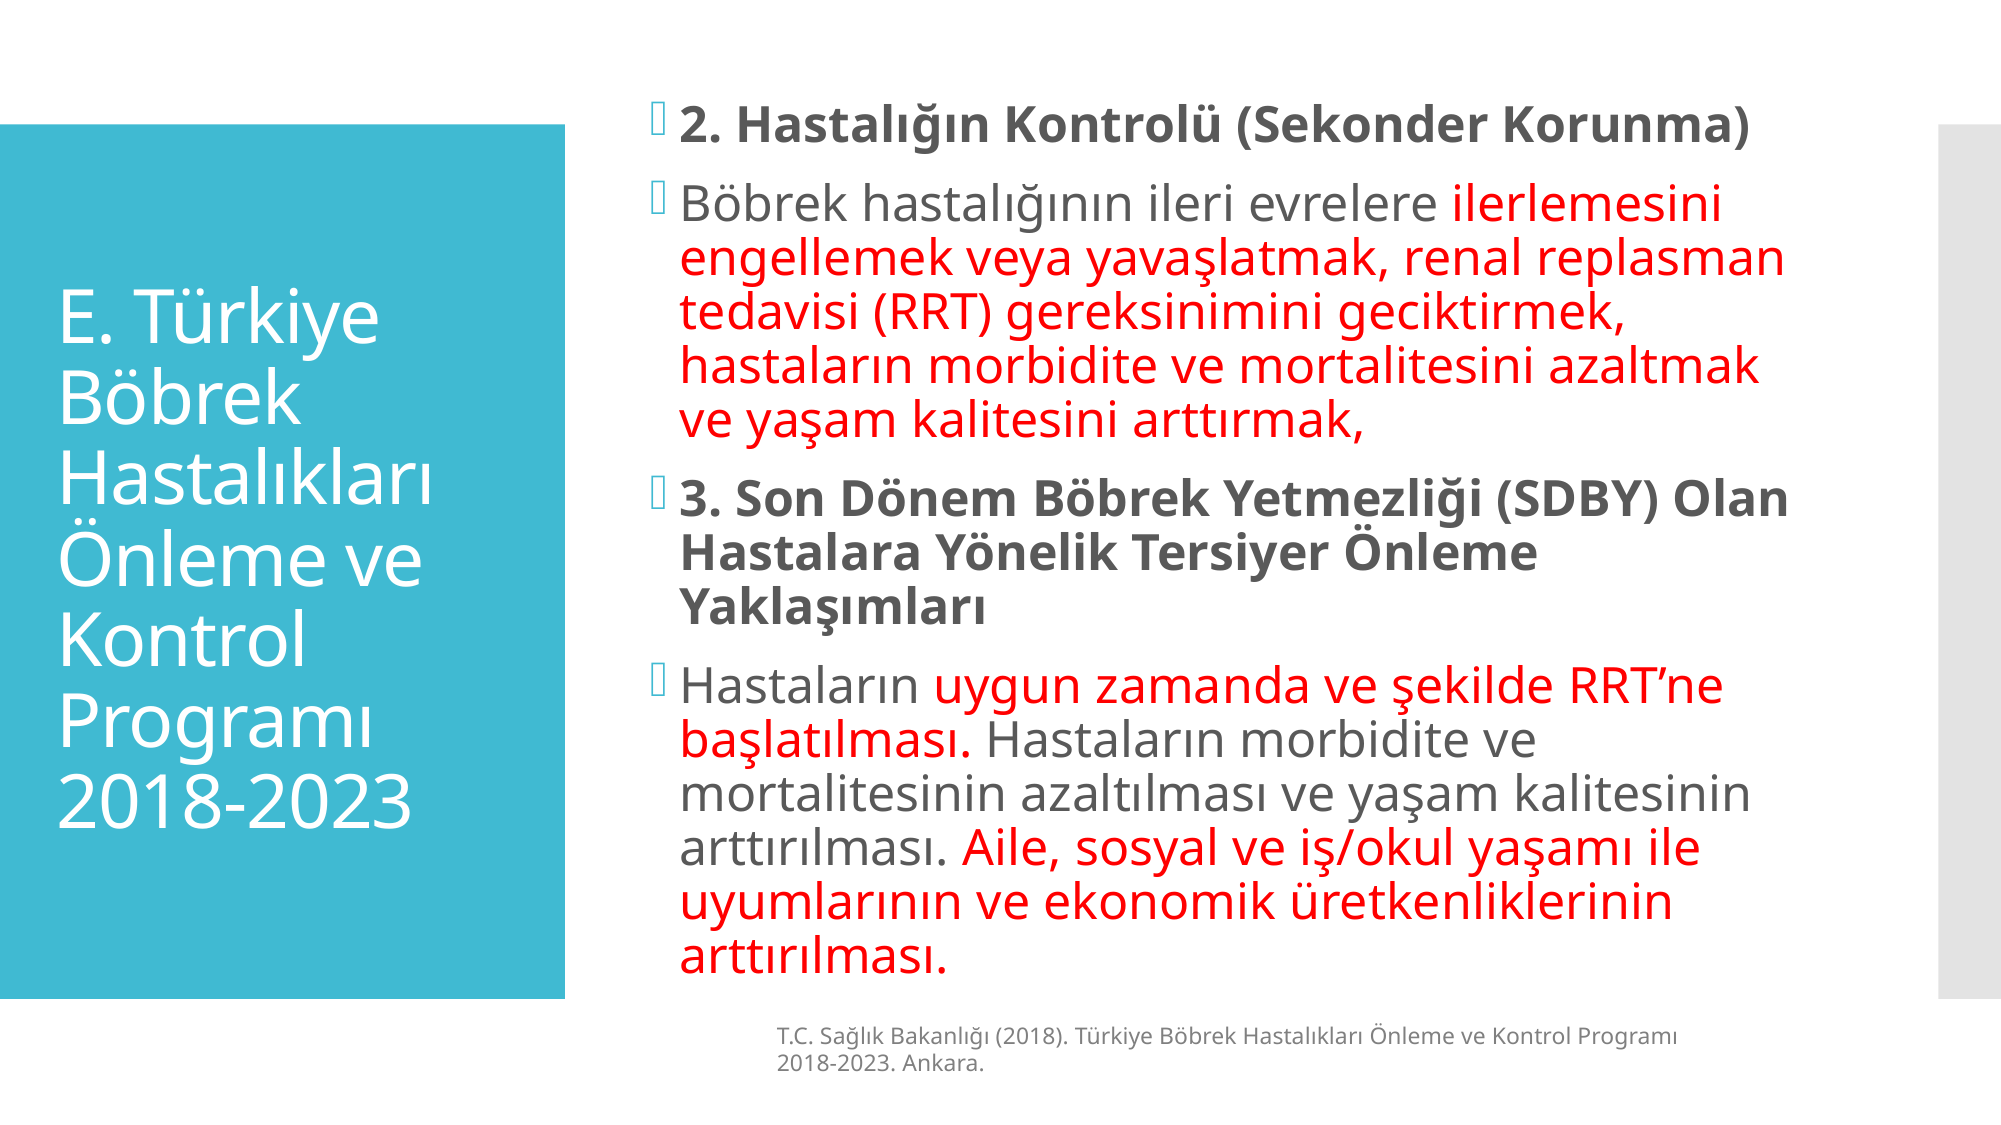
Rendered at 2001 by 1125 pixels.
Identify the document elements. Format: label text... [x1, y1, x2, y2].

title E. Türkiye Böbrek Hastalıkları Önleme ve Kontrol Programı 2018-2023 [41, 184, 525, 940]
list 2. Hastalığın Kontrolü (Sekonder Korunma) Böbrek hastalığının ileri evrelere ilerlemesini engellemek veya yavaşlatmak, renal replasman tedavisi (RRT) gereksinimini geciktirmek, hastaların morbidite ve mortalitesini azaltmak ve yaşam kalitesini arttırmak, 3. Son Dönem Böbrek Yetmezliği (SDBY) Olan Hastalara Yönelik Tersiyer Önleme Yaklaşımları Hastaların uygun zamanda ve şekilde RRT’ne başlatılması. Hastaların morbidite ve mortalitesinin azaltılması ve yaşam kalitesinin arttırılması. Aile, sosyal ve iş/okul yaşamı ile uyumlarının ve ekonomik üretkenliklerinin arttırılması. [634, 157, 1835, 997]
footer T.C. Sağlık Bakanlığı (2018). Türkiye Böbrek Hastalıkları Önleme ve Kontrol Programı 2018-2023. Ankara. [761, 1018, 1708, 1079]
